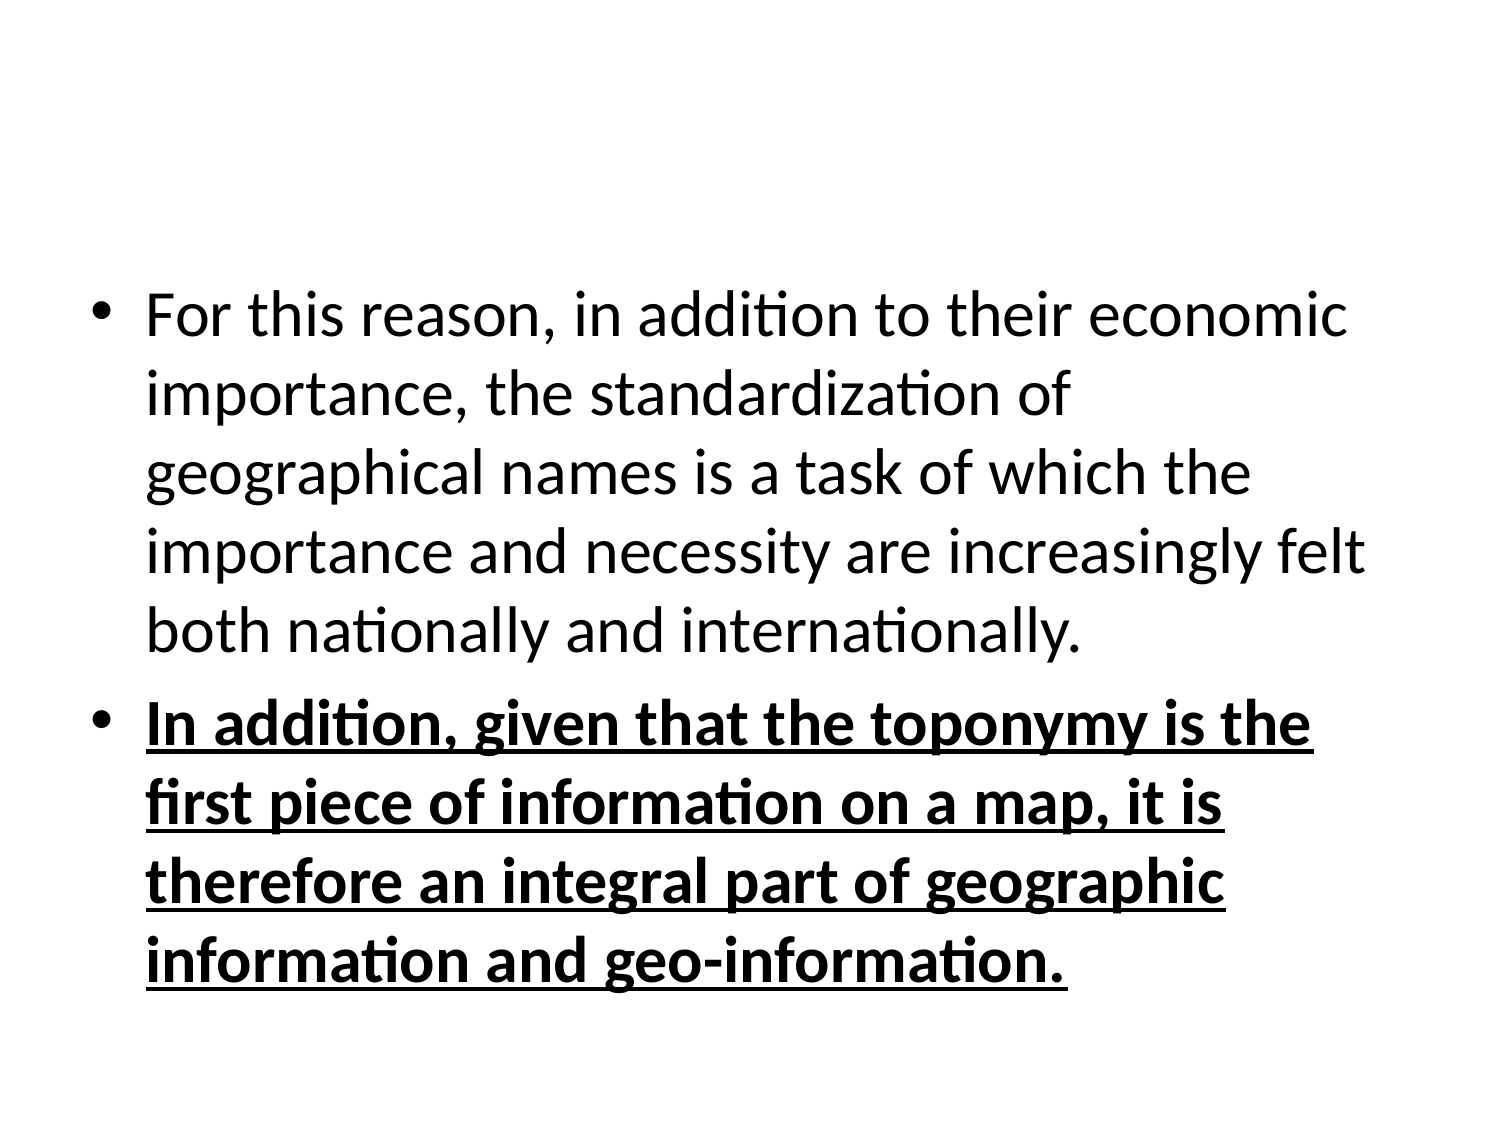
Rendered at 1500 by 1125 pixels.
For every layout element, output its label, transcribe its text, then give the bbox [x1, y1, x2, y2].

list For this reason, in addition to their economic importance, the standardization of geographical names is a task of which the importance and necessity are increasingly felt both nationally and internationally. In addition, given that the toponymy is the first piece of information on a map, it is therefore an integral part of geographic information and geo-information. [75, 262, 1425, 1005]
